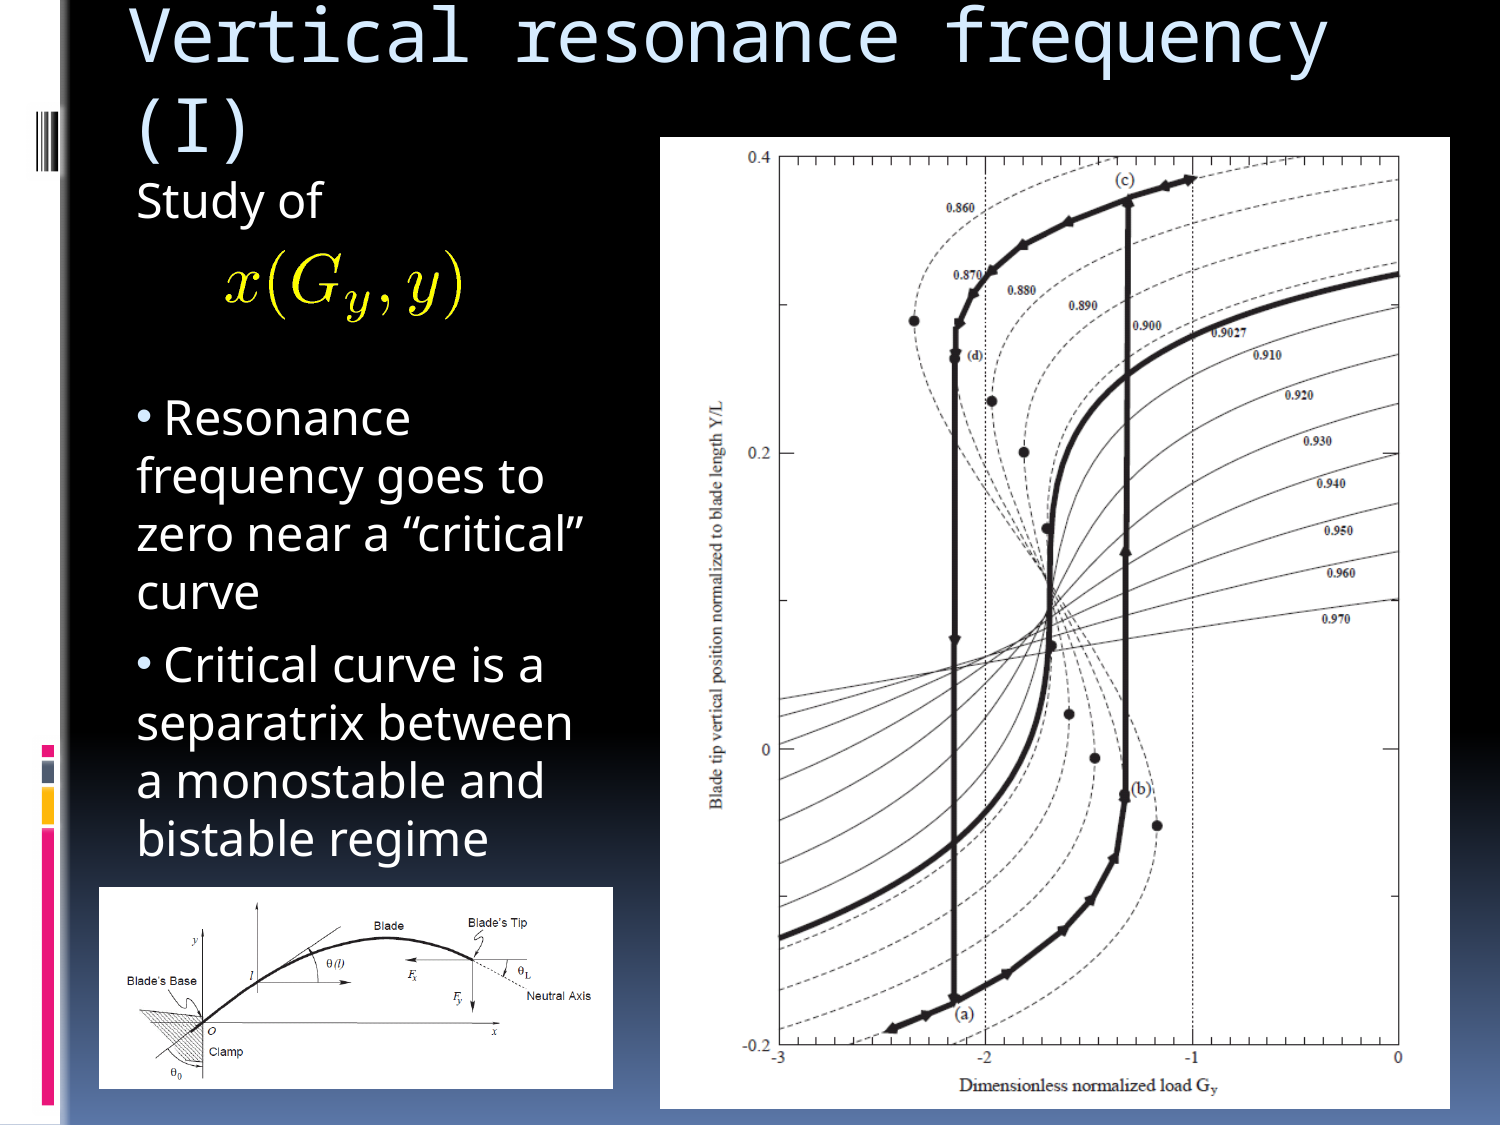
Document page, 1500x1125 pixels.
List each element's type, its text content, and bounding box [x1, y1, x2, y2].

title Vertical resonance frequency (I) [112, 24, 1463, 131]
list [659, 136, 1451, 1110]
picture [99, 887, 613, 1090]
list Study of Resonance frequency goes to zero near a “critical” curve Critical curve is a separatrix between a monostable and bistable regime [112, 162, 600, 879]
picture [224, 249, 465, 326]
